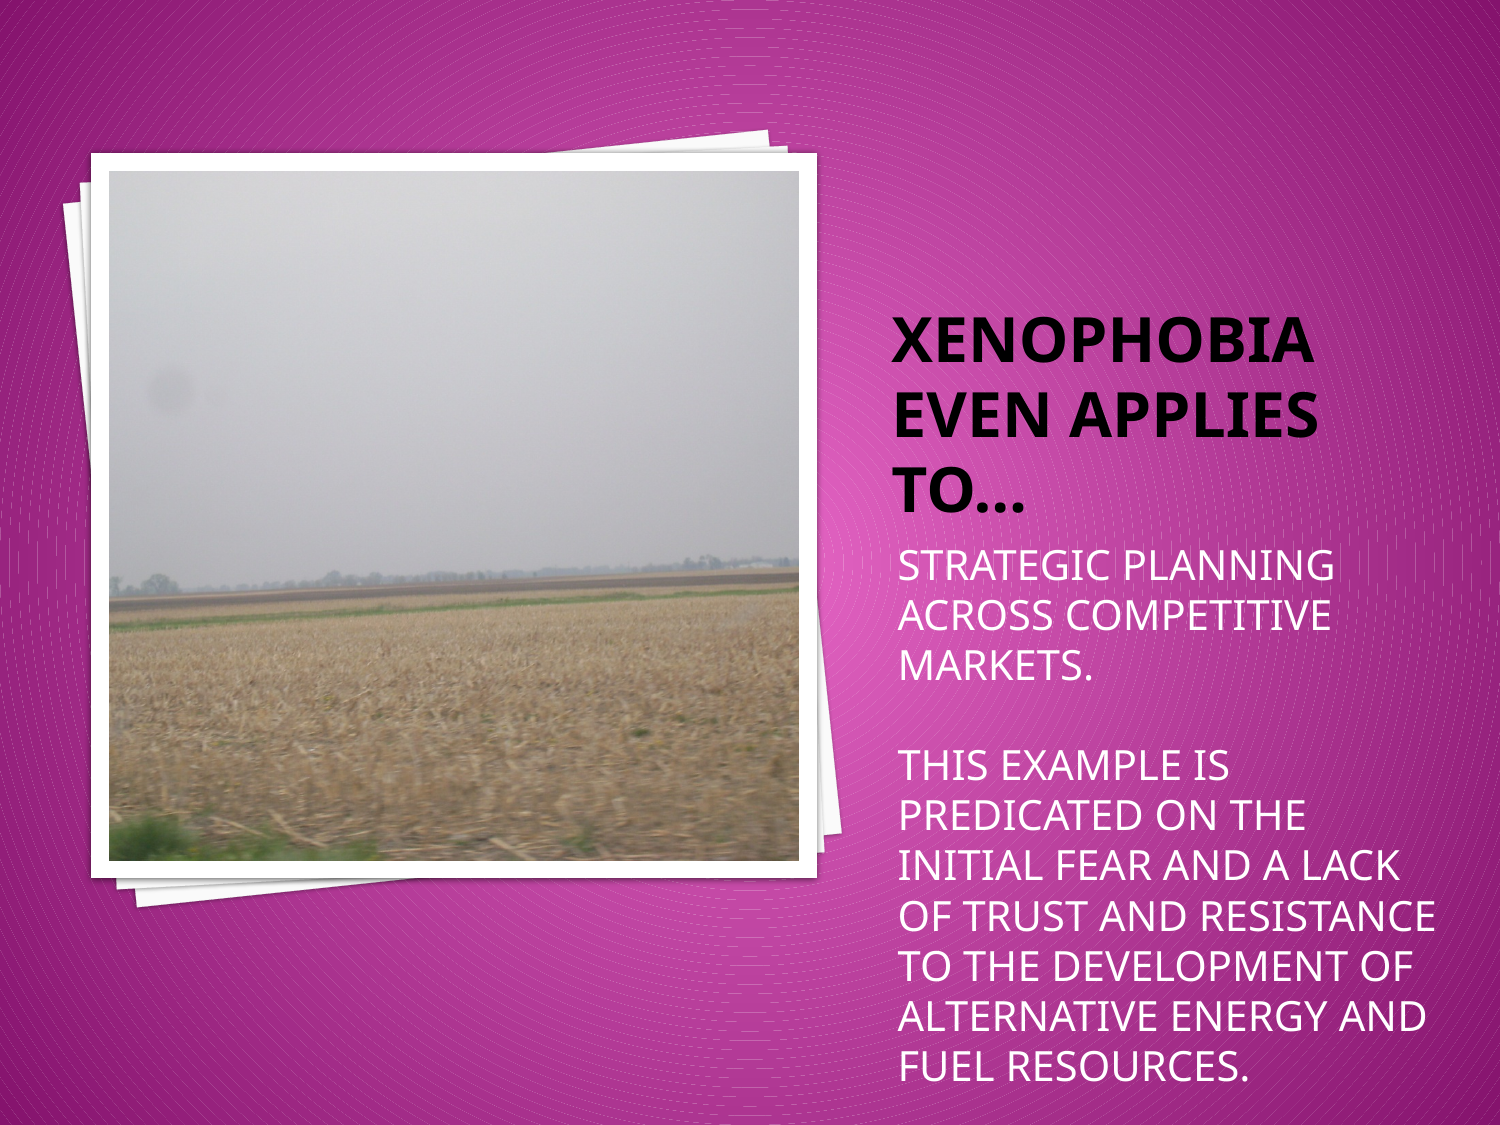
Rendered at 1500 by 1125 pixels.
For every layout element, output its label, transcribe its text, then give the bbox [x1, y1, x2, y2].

picture [108, 170, 800, 862]
list STRATEGIC PLANNING ACROSS COMPETITIVE MARKETS. THIS EXAMPLE IS PREDICATED ON THE INITIAL FEAR AND A LACK OF TRUST AND RESISTANCE TO THE DEVELOPMENT OF ALTERNATIVE ENERGY AND FUEL RESOURCES. [884, 538, 1447, 1100]
title XENOPHOBIA EVEN APPLIES TO… [884, 187, 1447, 525]
